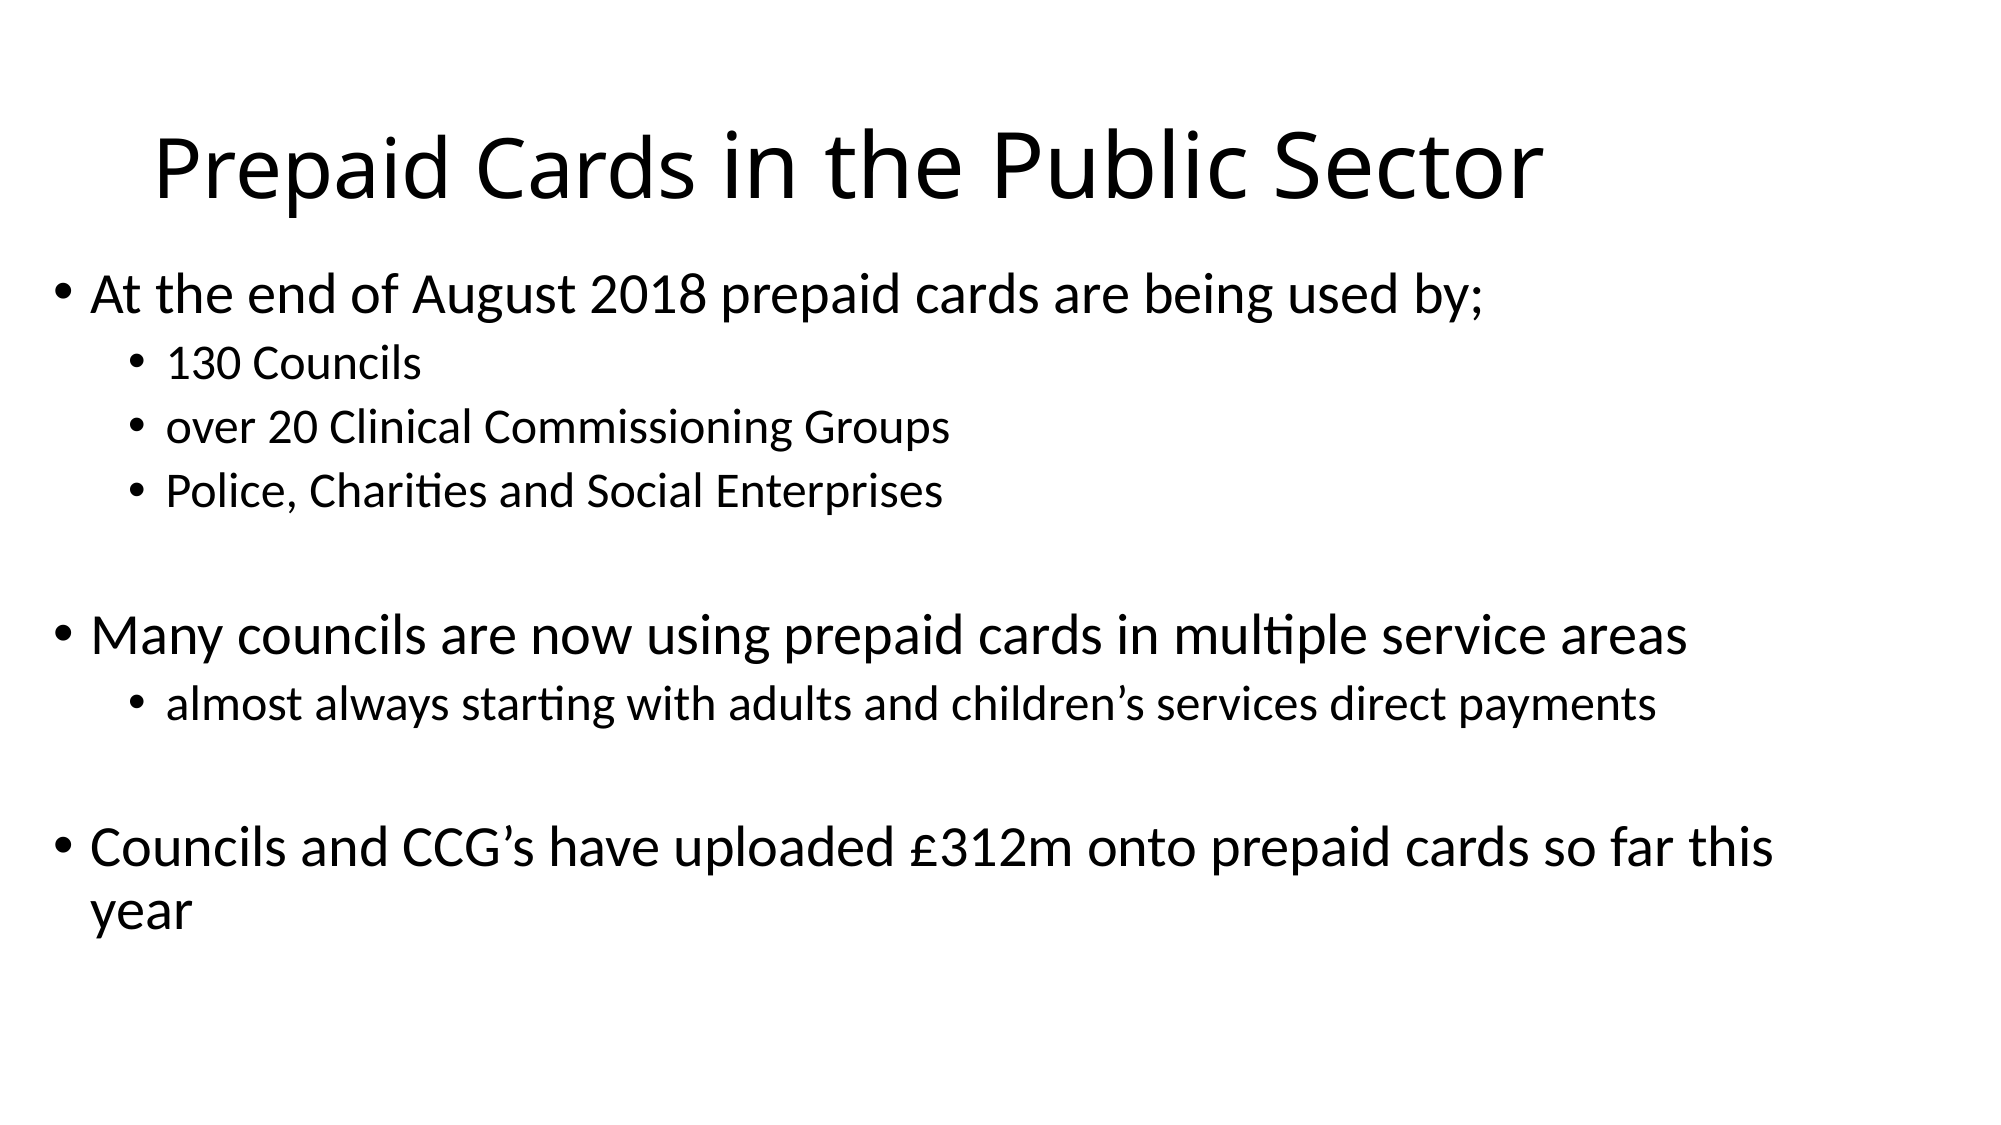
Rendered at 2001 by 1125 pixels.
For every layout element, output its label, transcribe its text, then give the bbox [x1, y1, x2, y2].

list At the end of August 2018 prepaid cards are being used by; 130 Councils over 20 Clinical Commissioning Groups Police, Charities and Social Enterprises Many councils are now using prepaid cards in multiple service areas almost always starting with adults and children’s services direct payments Councils and CCG’s have uploaded £312m onto prepaid cards so far this year [38, 255, 1839, 1071]
title Prepaid Cards in the Public Sector [137, 59, 1863, 278]
